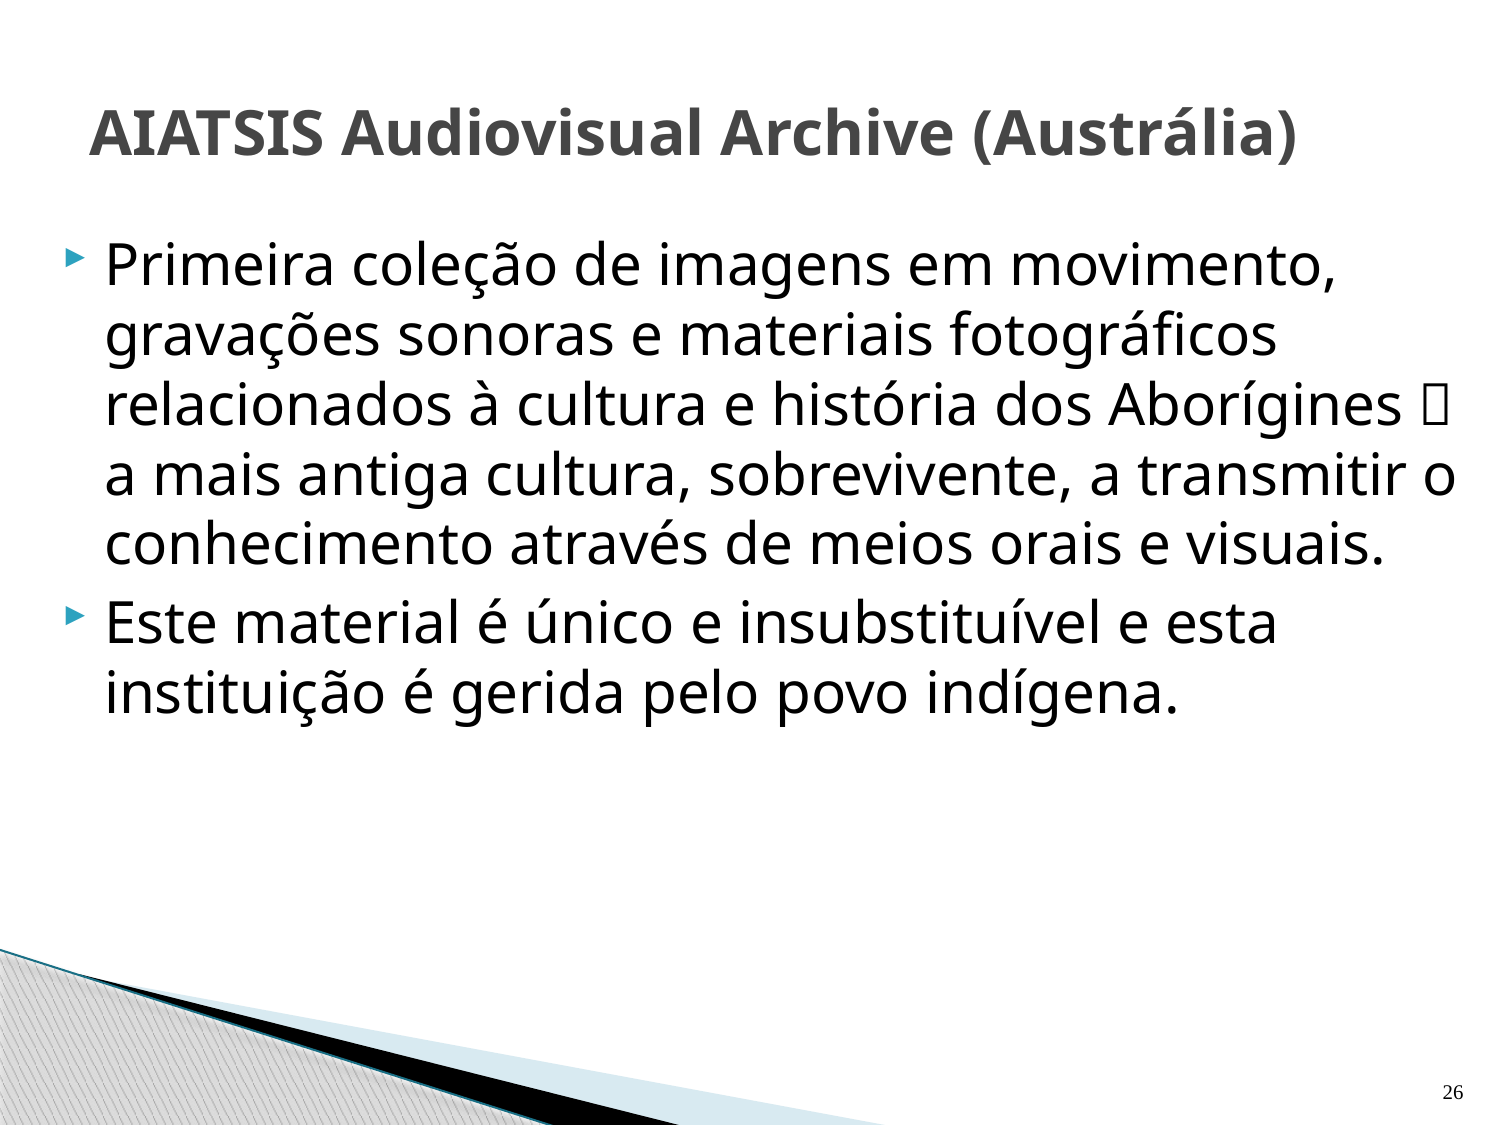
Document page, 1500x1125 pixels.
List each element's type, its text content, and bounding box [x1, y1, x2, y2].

list Primeira coleção de imagens em movimento, gravações sonoras e materiais fotográficos relacionados à cultura e história dos Aborígines  a mais antiga cultura, sobrevivente, a transmitir o conhecimento através de meios orais e visuais. Este material é único e insubstituível e esta instituição é gerida pelo povo indígena. [29, 219, 1483, 977]
title AIATSIS Audiovisual Archive (Austrália) [75, 54, 1350, 188]
slide_number 26 [1418, 1051, 1479, 1112]
